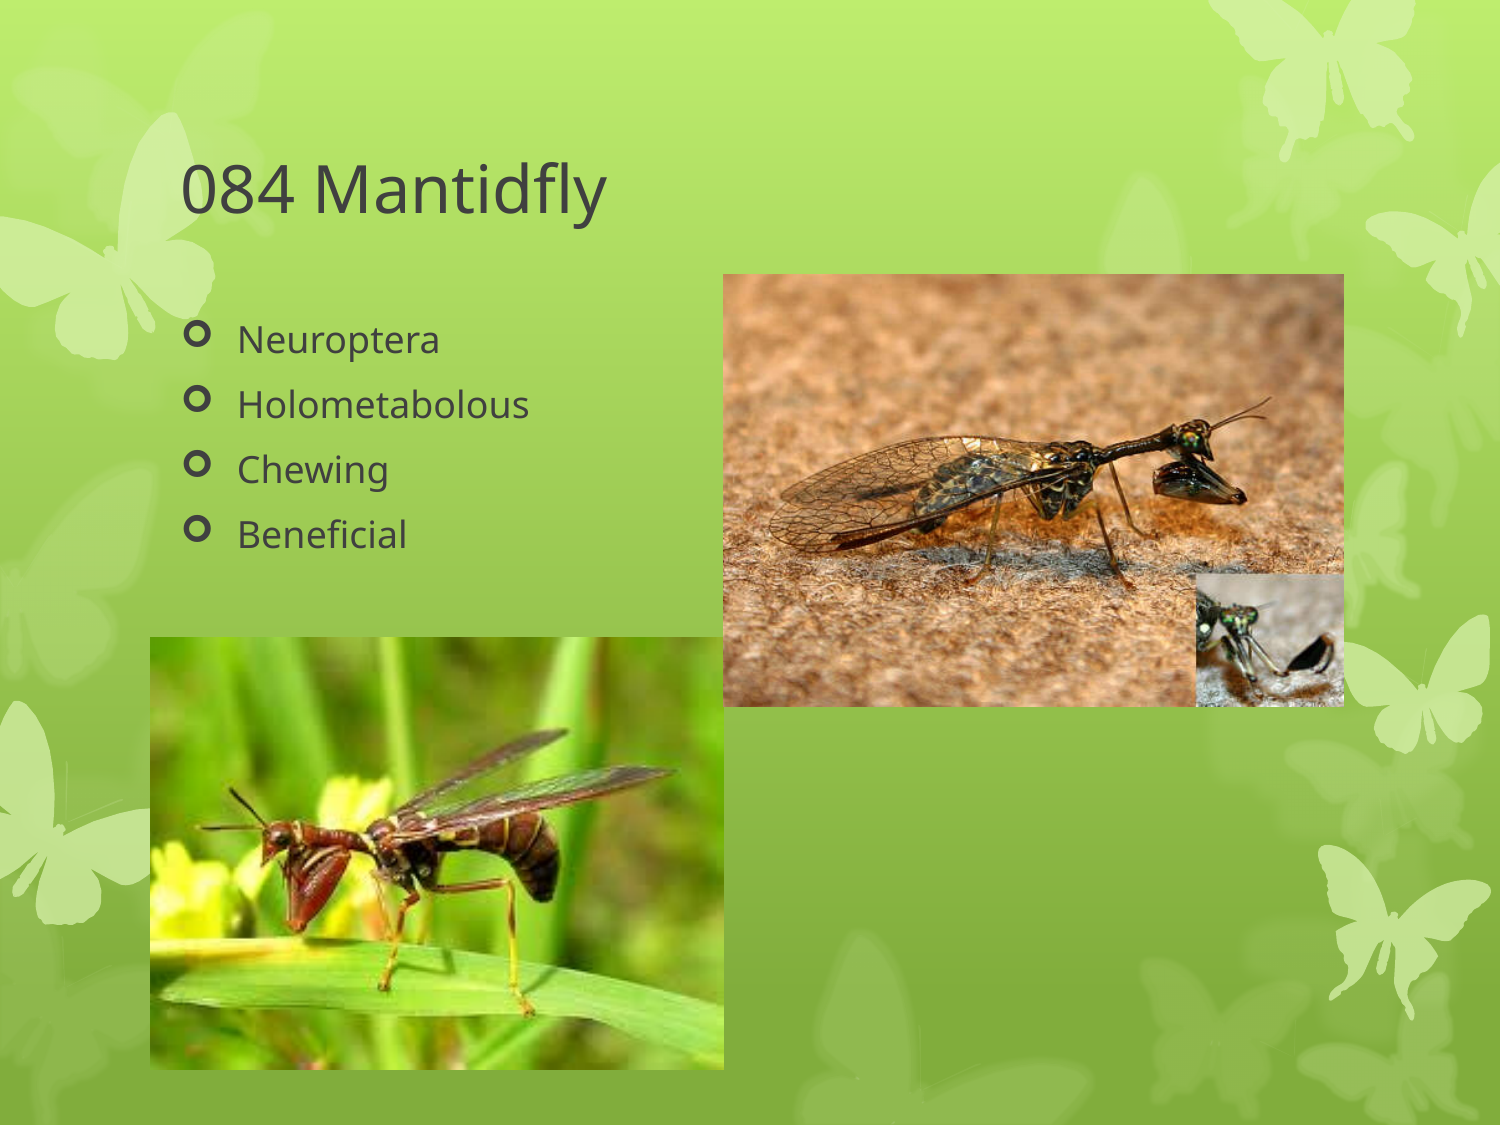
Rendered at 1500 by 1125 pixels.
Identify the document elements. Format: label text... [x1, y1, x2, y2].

title 084 Mantidfly [165, 110, 1335, 263]
list Neuroptera Holometabolous Chewing Beneficial [165, 296, 717, 575]
picture [149, 274, 1344, 1070]
